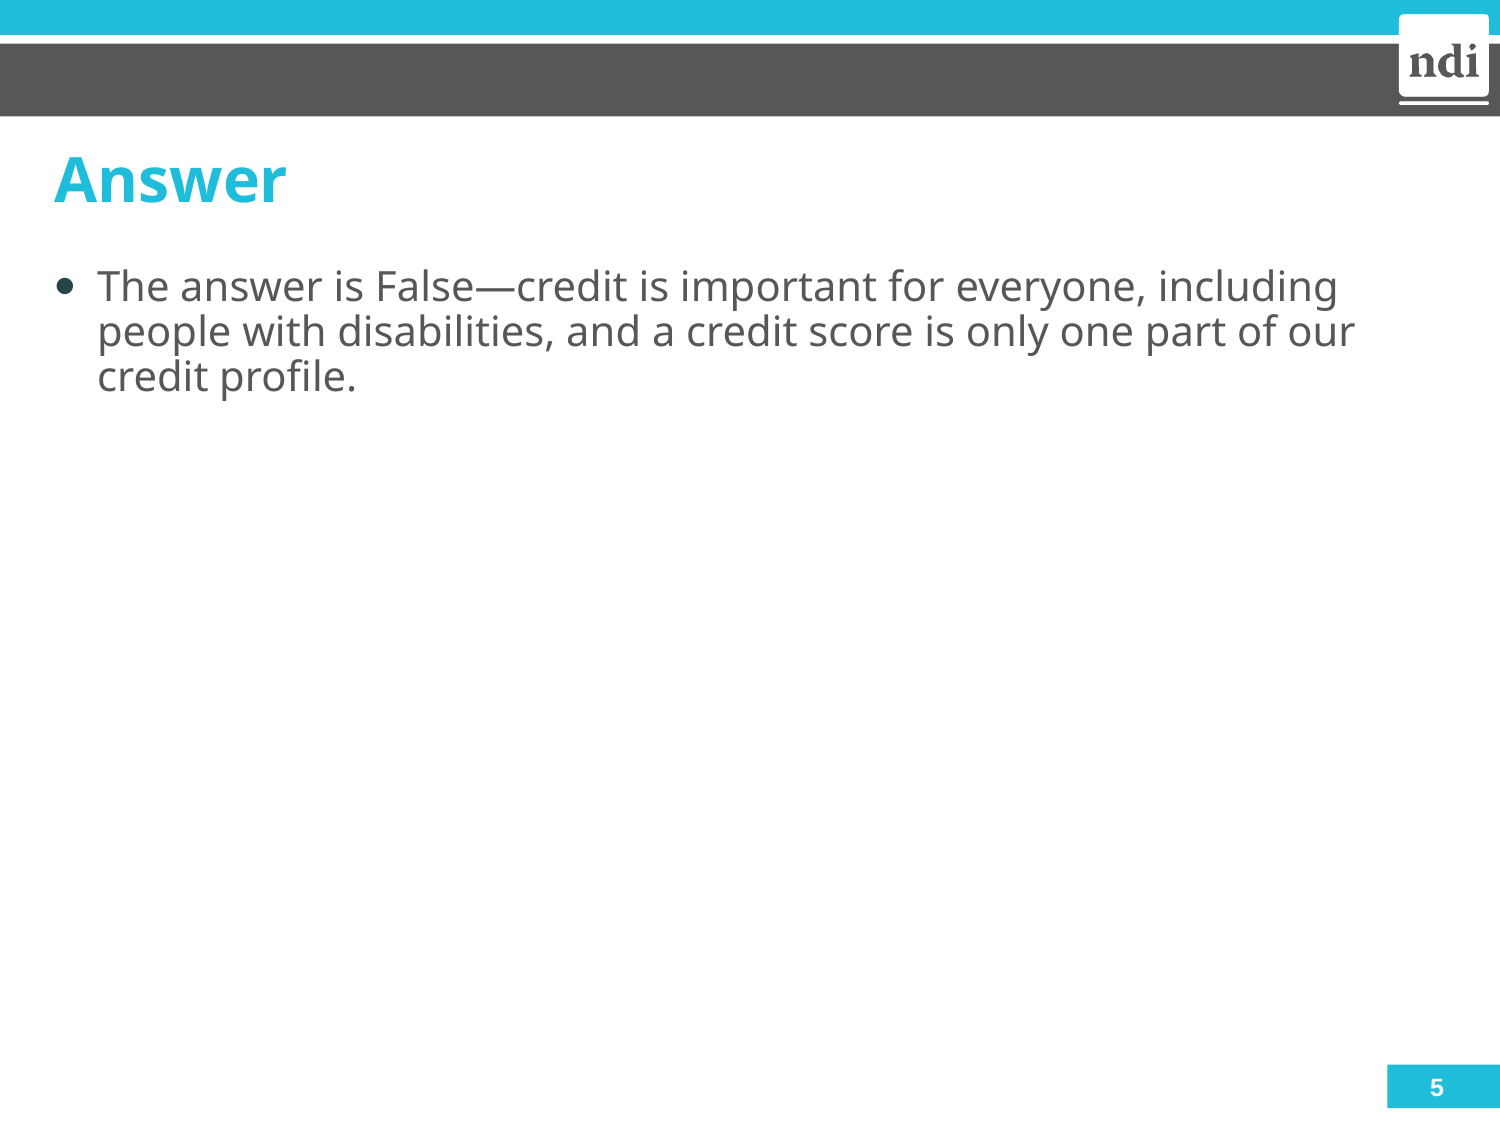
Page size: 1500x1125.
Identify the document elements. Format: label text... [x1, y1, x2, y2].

title Answer [39, 129, 1454, 235]
slide_number 5 [1387, 1064, 1460, 1109]
picture [1387, 8, 1500, 110]
list The answer is False—credit is important for everyone, including people with disabilities, and a credit score is only one part of our credit profile. [39, 257, 1454, 1054]
